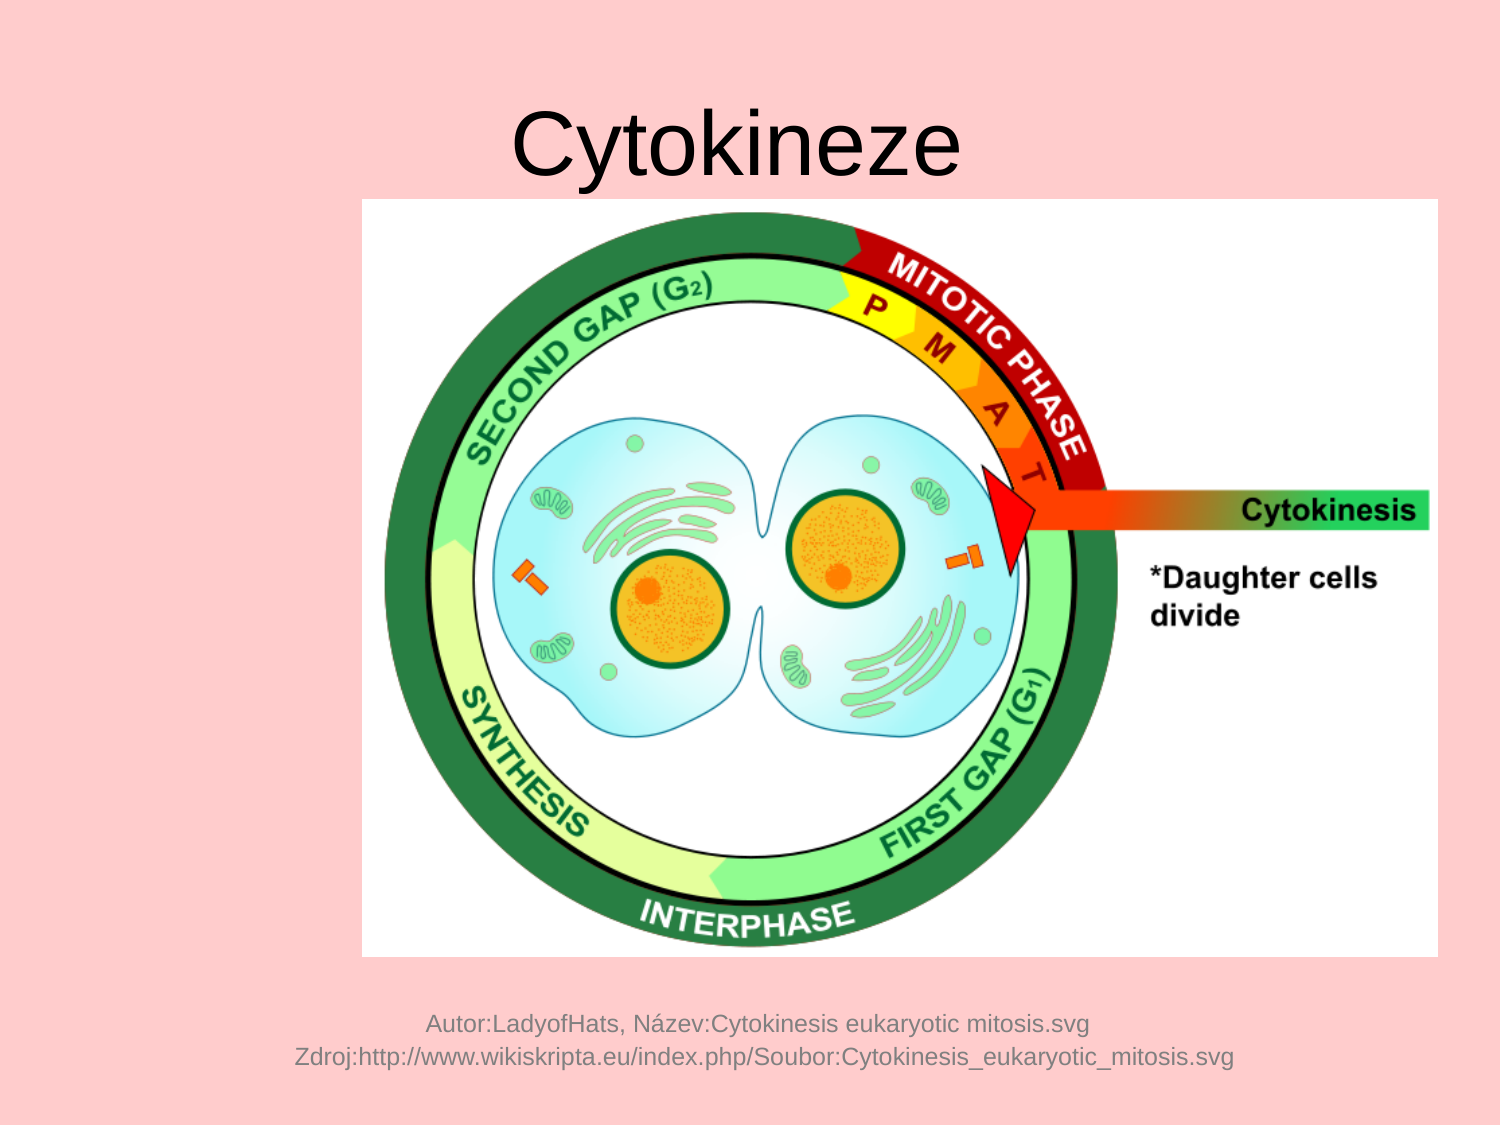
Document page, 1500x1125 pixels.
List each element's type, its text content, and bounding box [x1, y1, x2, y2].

title Cytokineze [74, 44, 1426, 233]
picture [362, 199, 1438, 957]
list Autor:LadyofHats, Název:Cytokinesis eukaryotic mitosis.svg Zdroj:http://www.wikiskripta.eu/index.php/Soubor:Cytokinesis_eukaryotic_mitosis.svg [0, 987, 1476, 1088]
